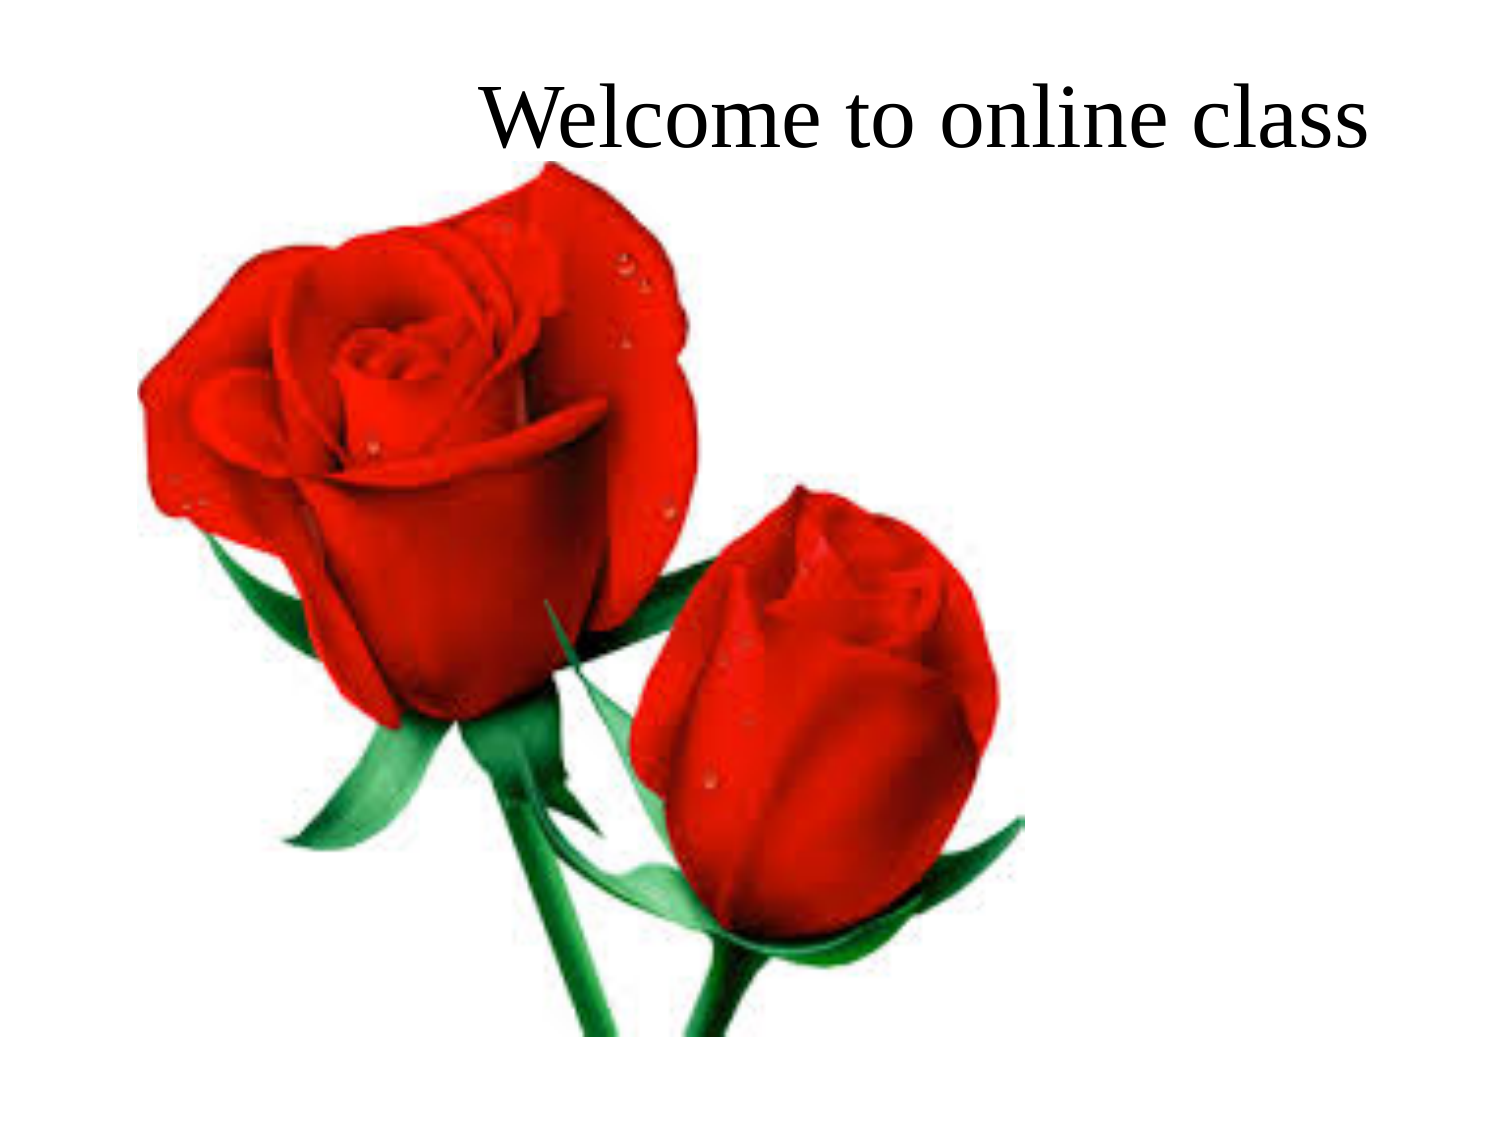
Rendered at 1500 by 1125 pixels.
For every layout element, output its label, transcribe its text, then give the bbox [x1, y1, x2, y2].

picture [137, 161, 1025, 1037]
text_box Welcome to online class [463, 48, 1488, 174]
